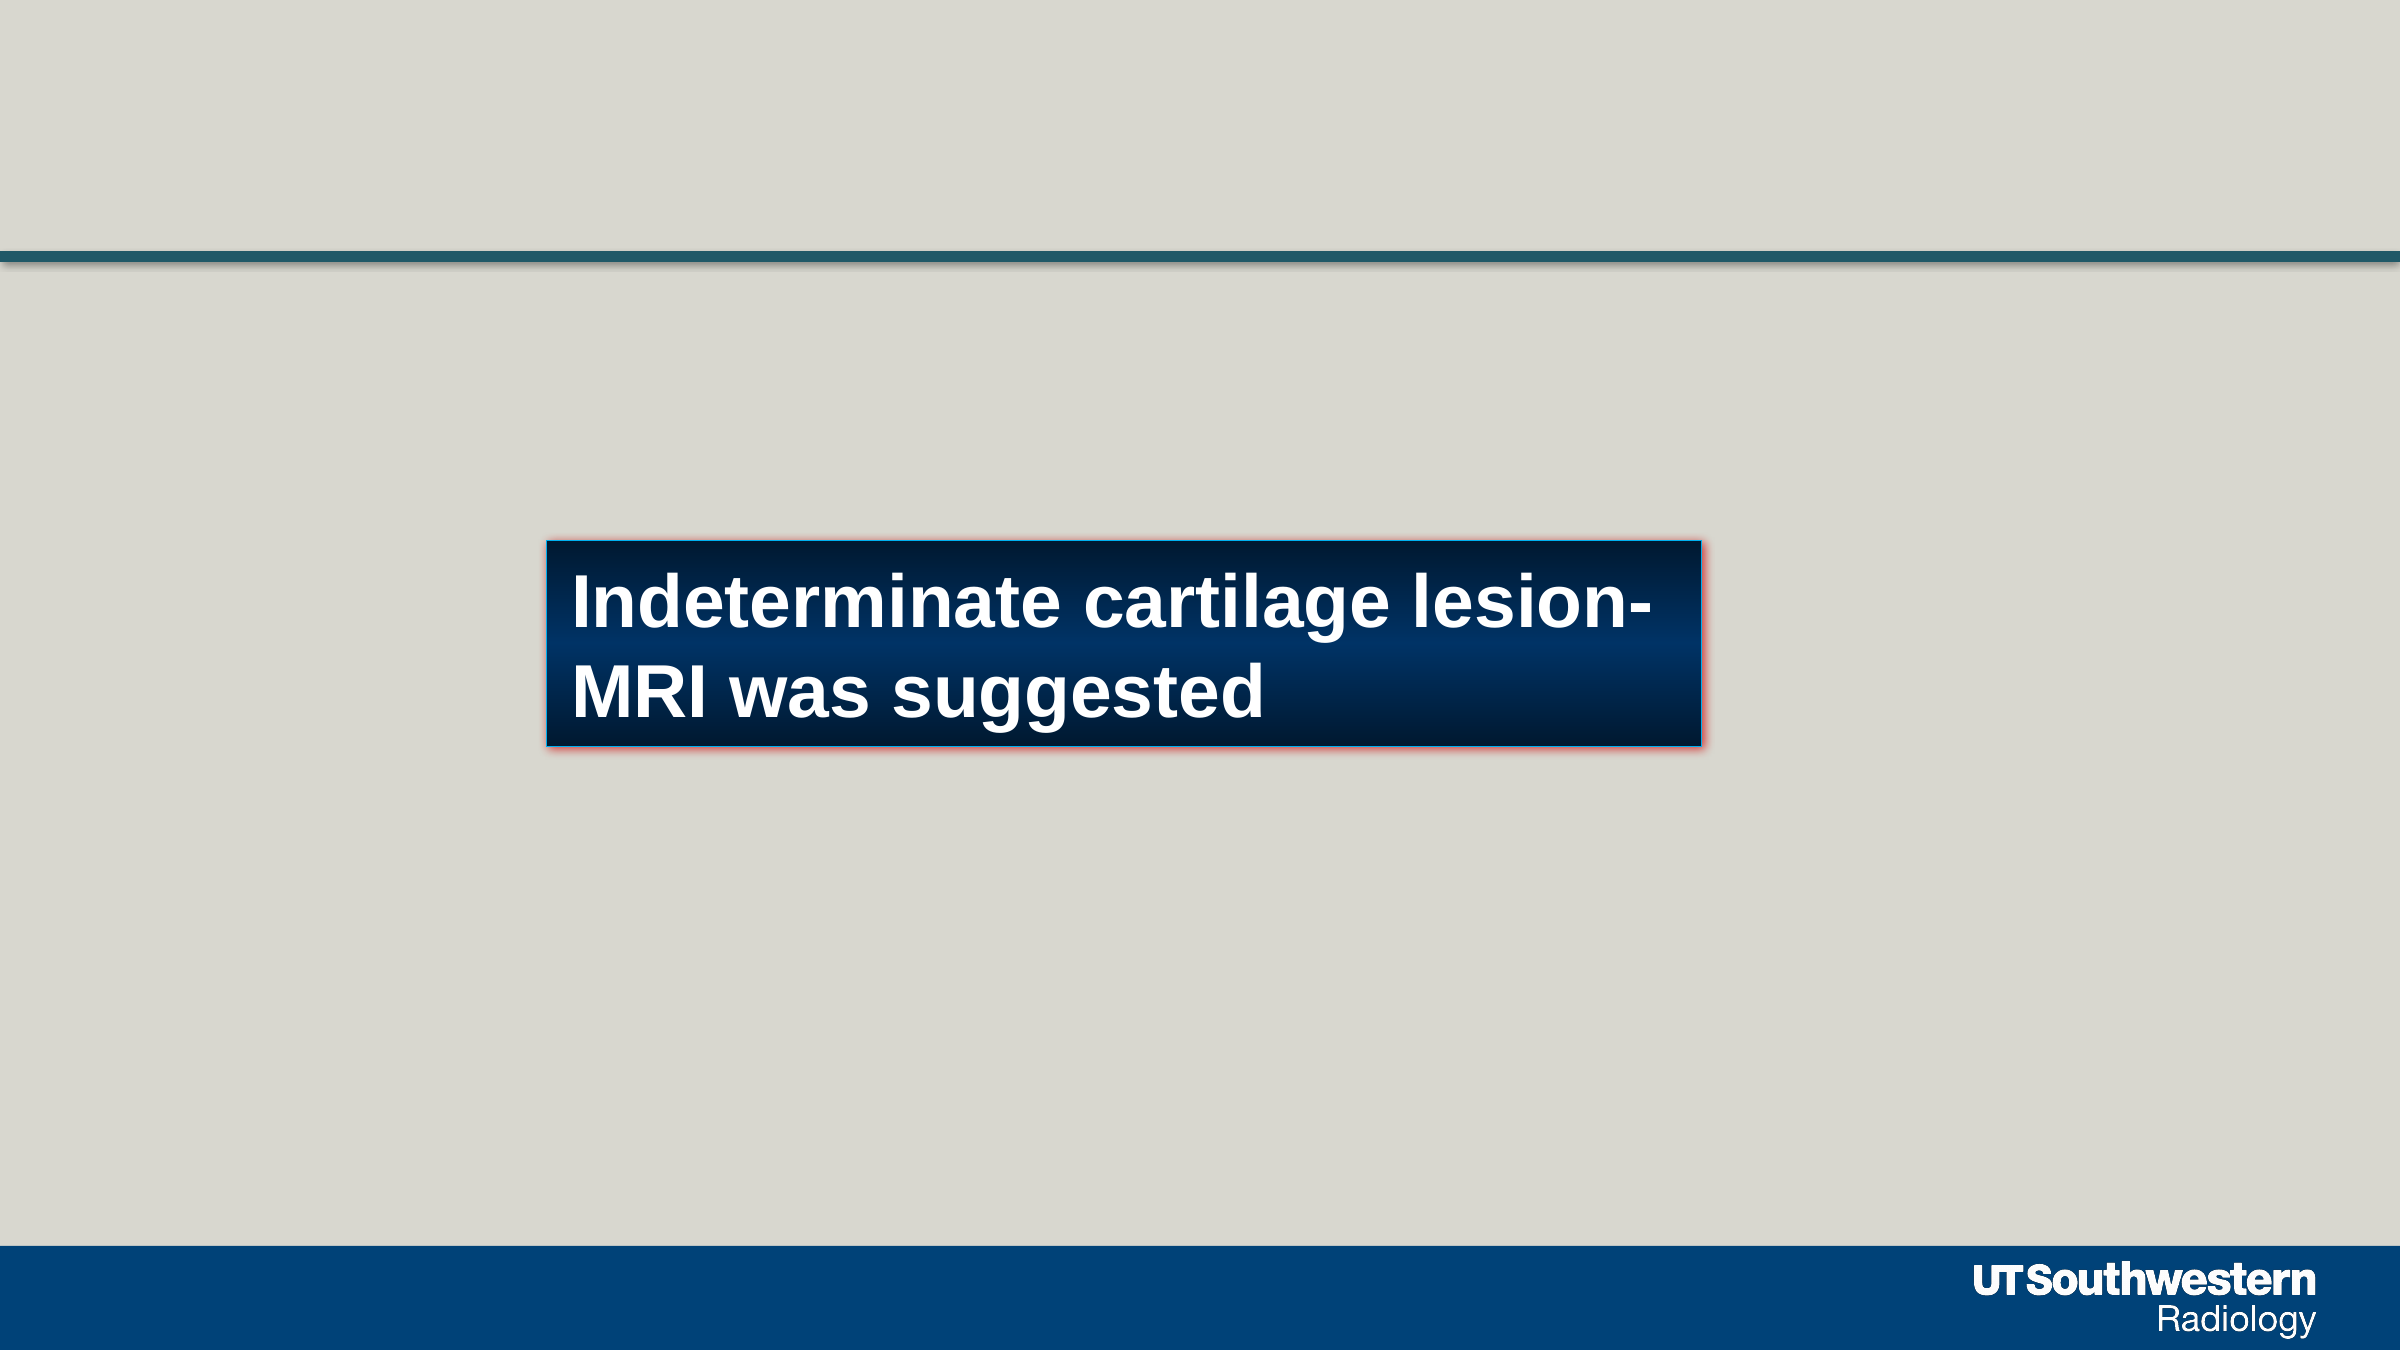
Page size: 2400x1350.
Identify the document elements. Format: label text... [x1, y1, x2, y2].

picture [1945, 1236, 2343, 1350]
text_box Indeterminate cartilage lesion- MRI was suggested [546, 540, 1702, 747]
